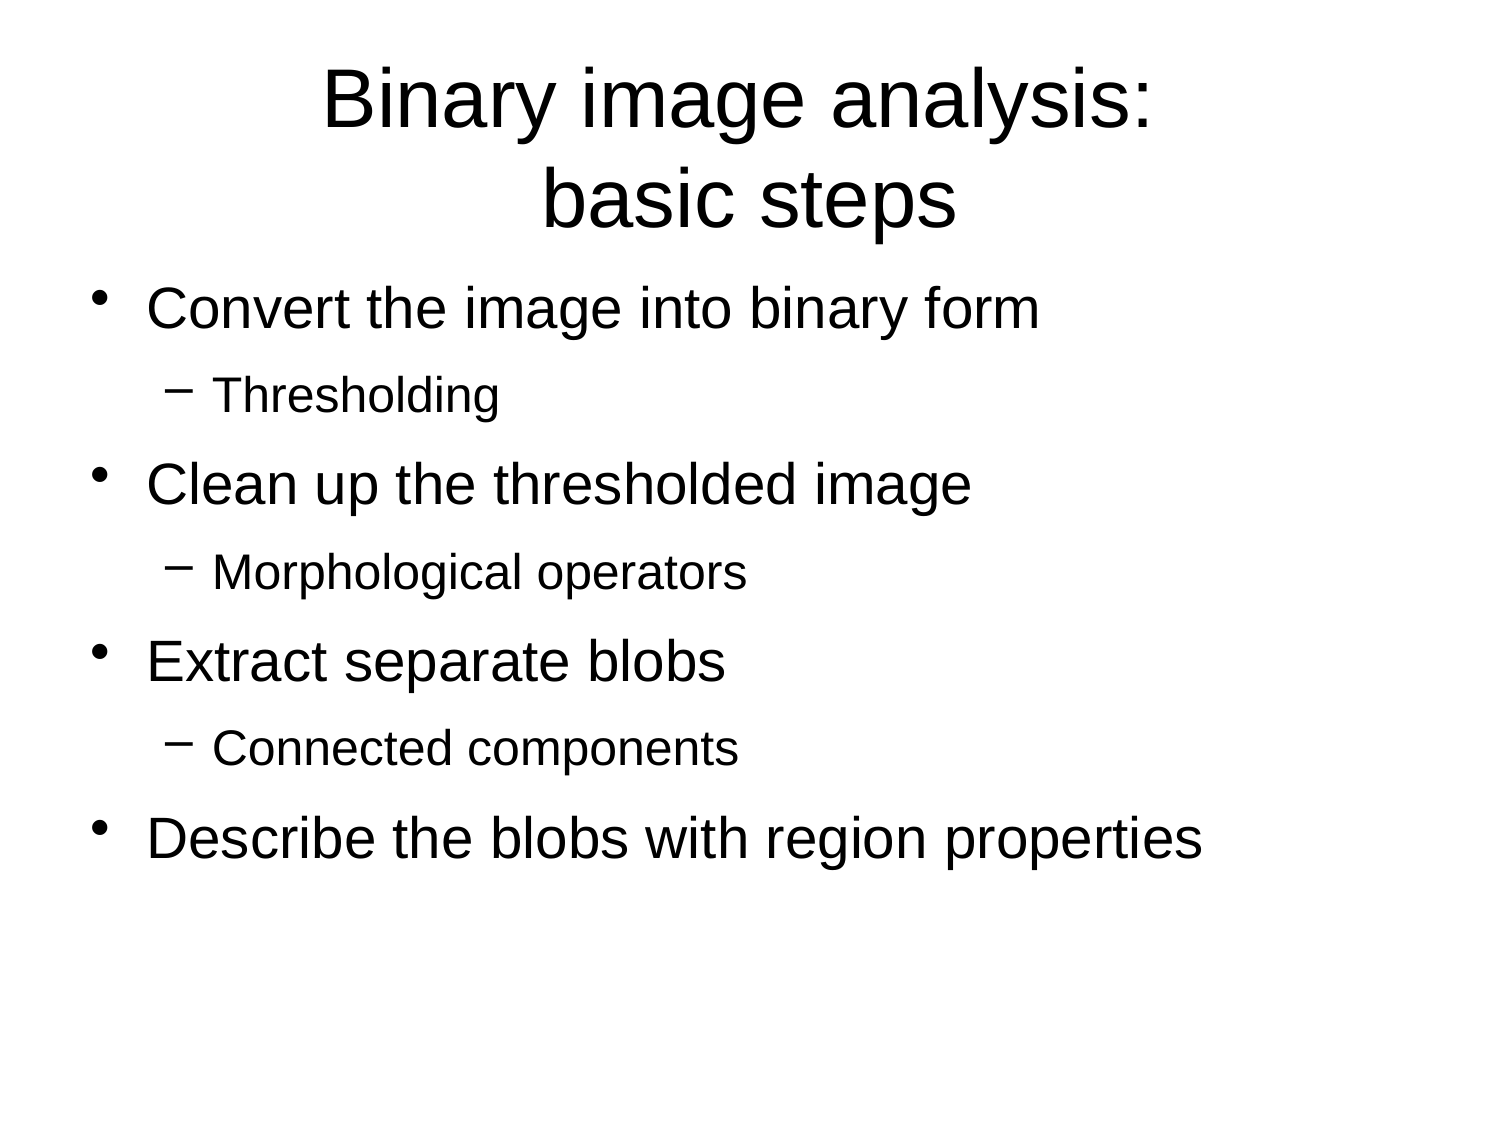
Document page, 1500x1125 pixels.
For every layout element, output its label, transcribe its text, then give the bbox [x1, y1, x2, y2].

list Convert the image into binary form Thresholding Clean up the thresholded image Morphological operators Extract separate blobs Connected components Describe the blobs with region properties [74, 262, 1426, 1006]
title Binary image analysis: basic steps [74, 49, 1426, 238]
